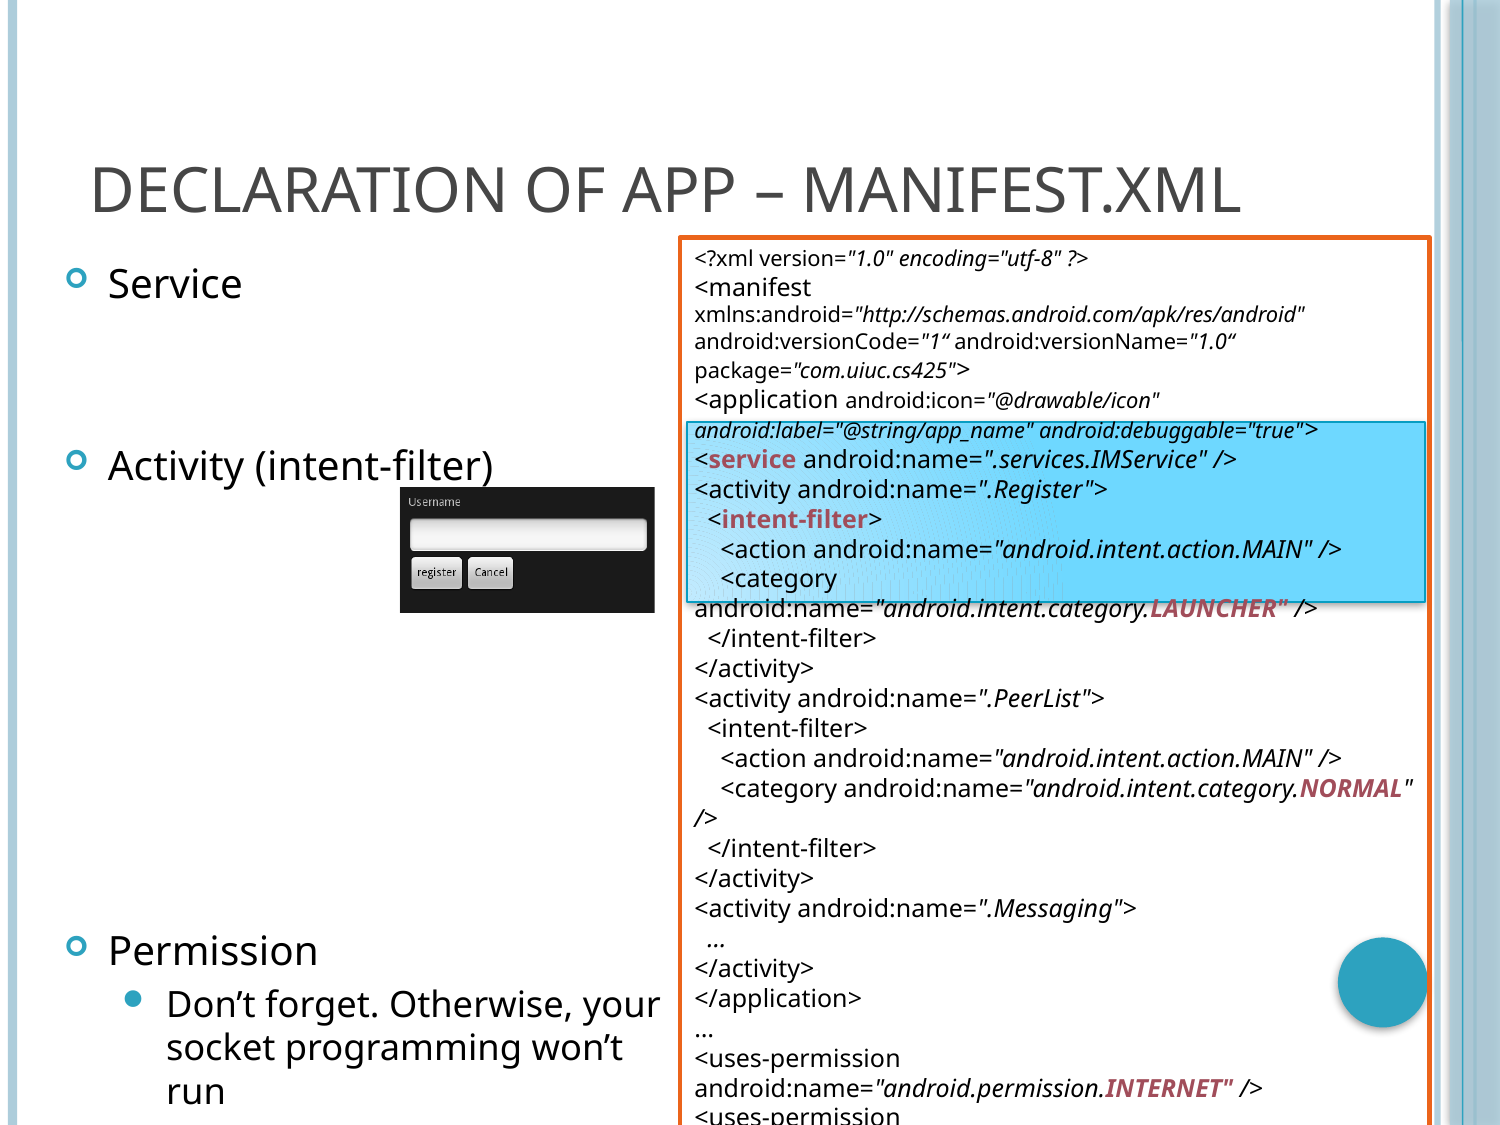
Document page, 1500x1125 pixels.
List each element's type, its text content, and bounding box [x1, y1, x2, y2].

text_box <?xml version="1.0" encoding="utf-8" ?> <manifest xmlns:android="http://schemas.android.com/apk/res/android" android:versionCode="1“ android:versionName="1.0“ package="com.uiuc.cs425"> <application android:icon="@drawable/icon" android:label="@string/app_name" android:debuggable="true"> <service android:name=".services.IMService" /> <activity android:name=".Register"> <intent-filter> <action android:name="android.intent.action.MAIN" /> <category android:name="android.intent.category.LAUNCHER" /> </intent-filter> </activity> <activity android:name=".PeerList"> <intent-filter> <action android:name="android.intent.action.MAIN" /> <category android:name="android.intent.category.NORMAL" /> </intent-filter> </activity> <activity android:name=".Messaging"> … </activity> </application> … <uses-permission android:name="android.permission.INTERNET" /> <uses-permission android:name="android.permission.ACCESS_NETWORK_STATE" /> </manifest> [678, 235, 1432, 1125]
picture [399, 486, 656, 613]
list Service Activity (intent-filter) Permission Don’t forget. Otherwise, your socket programming won’t run [49, 250, 688, 1125]
title Declaration of App – Manifest.xml [75, 45, 1300, 233]
